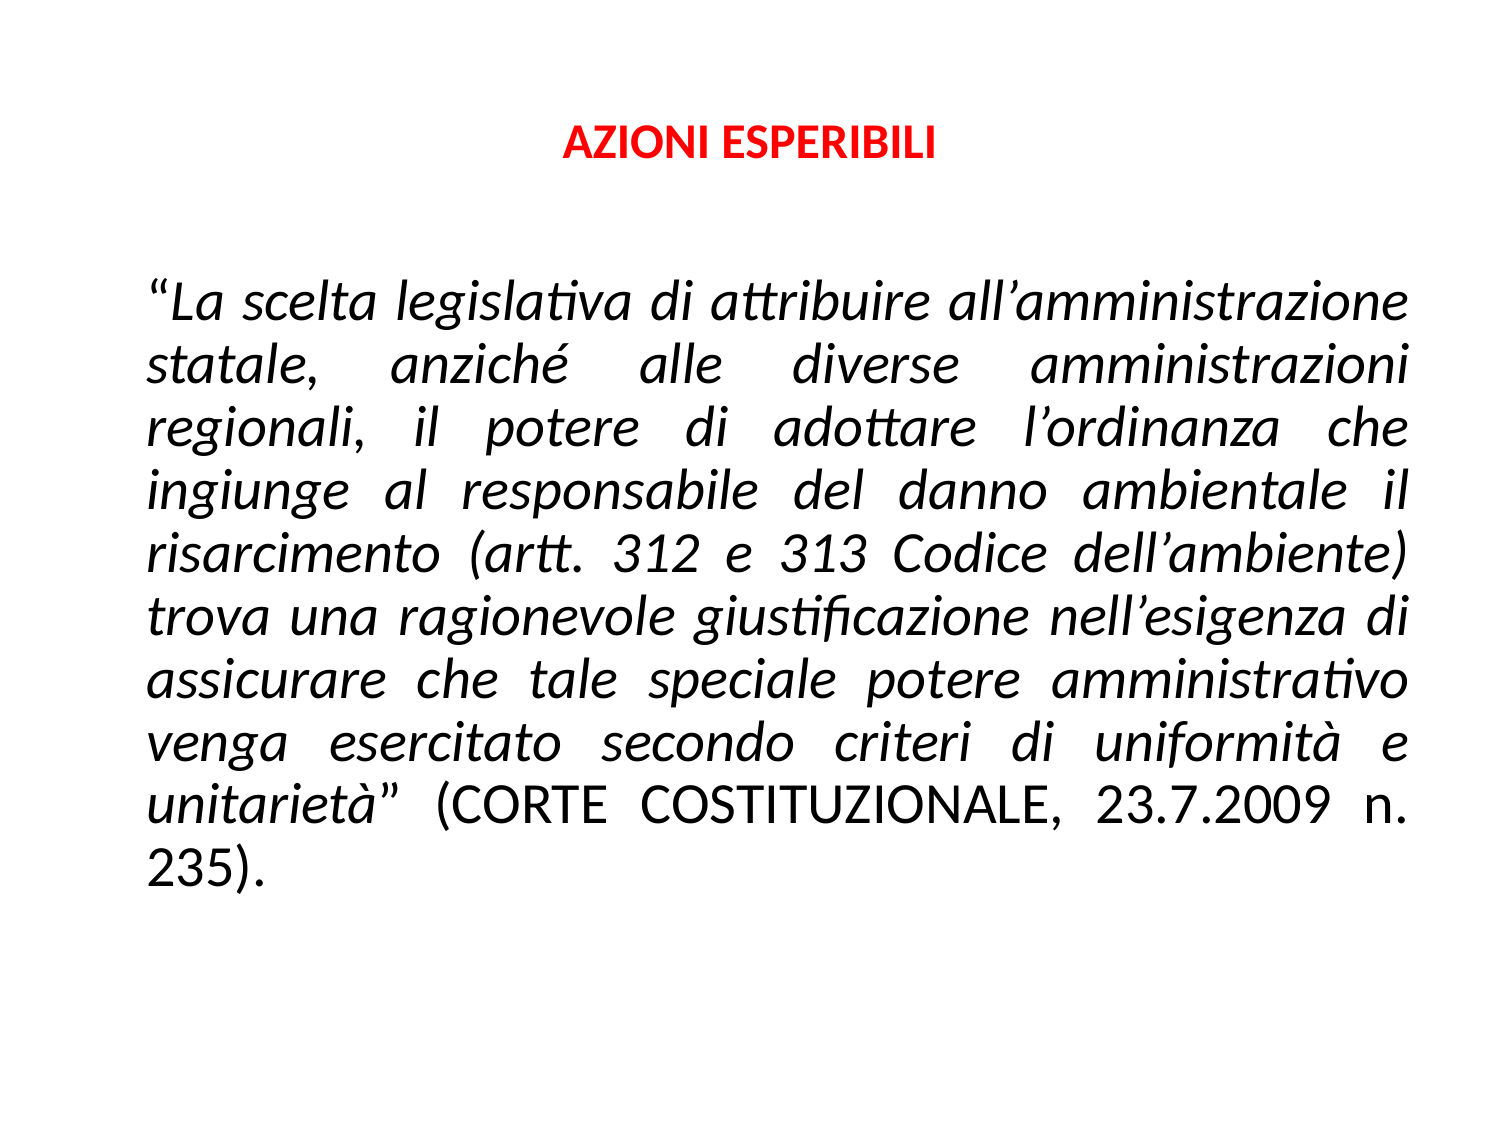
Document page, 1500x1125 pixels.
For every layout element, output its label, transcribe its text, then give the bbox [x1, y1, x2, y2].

title AZIONI ESPERIBILI [75, 45, 1425, 233]
list “La scelta legislativa di attribuire all’amministrazione statale, anziché alle diverse amministrazioni regionali, il potere di adottare l’ordinanza che ingiunge al responsabile del danno ambientale il risarcimento (artt. 312 e 313 Codice dell’ambiente) trova una ragionevole giustificazione nell’esigenza di assicurare che tale speciale potere amministrativo venga esercitato secondo criteri di uniformità e unitarietà” (CORTE COSTITUZIONALE, 23.7.2009 n. 235). [75, 262, 1425, 1005]
